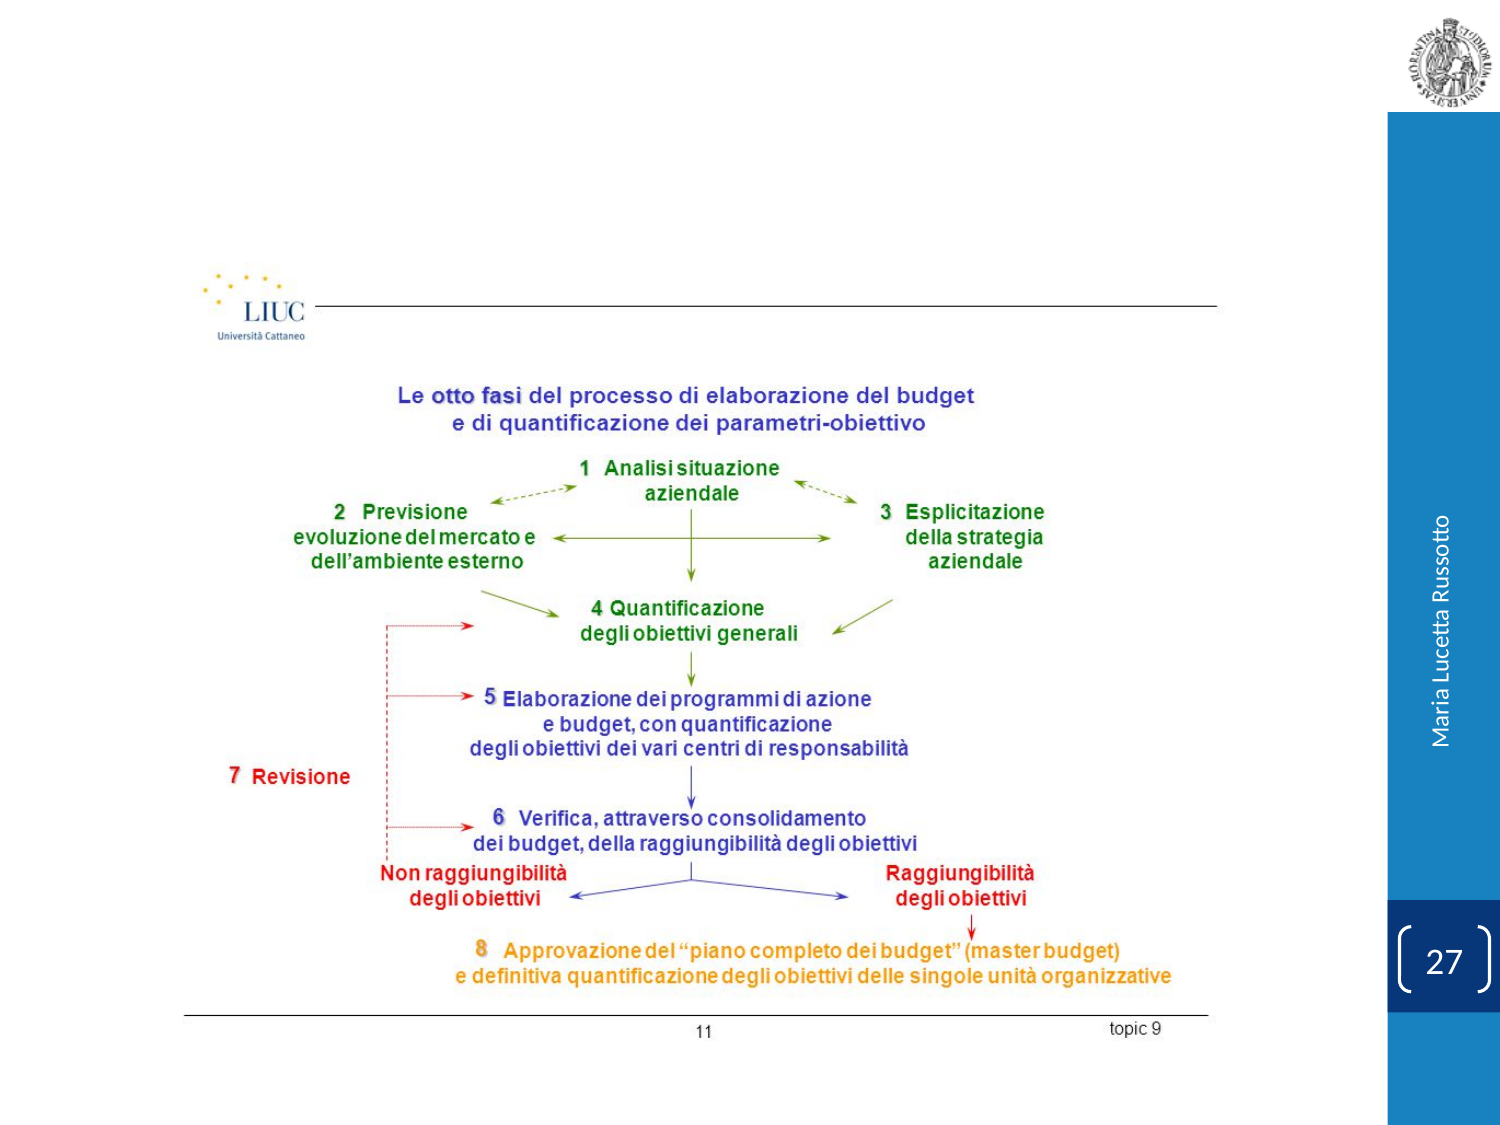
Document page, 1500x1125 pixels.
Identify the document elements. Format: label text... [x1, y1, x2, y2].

picture [1387, 0, 1500, 112]
footer Maria Lucetta Russotto [1408, 500, 1469, 889]
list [174, 261, 1226, 1051]
slide_number 27 [1397, 925, 1492, 994]
